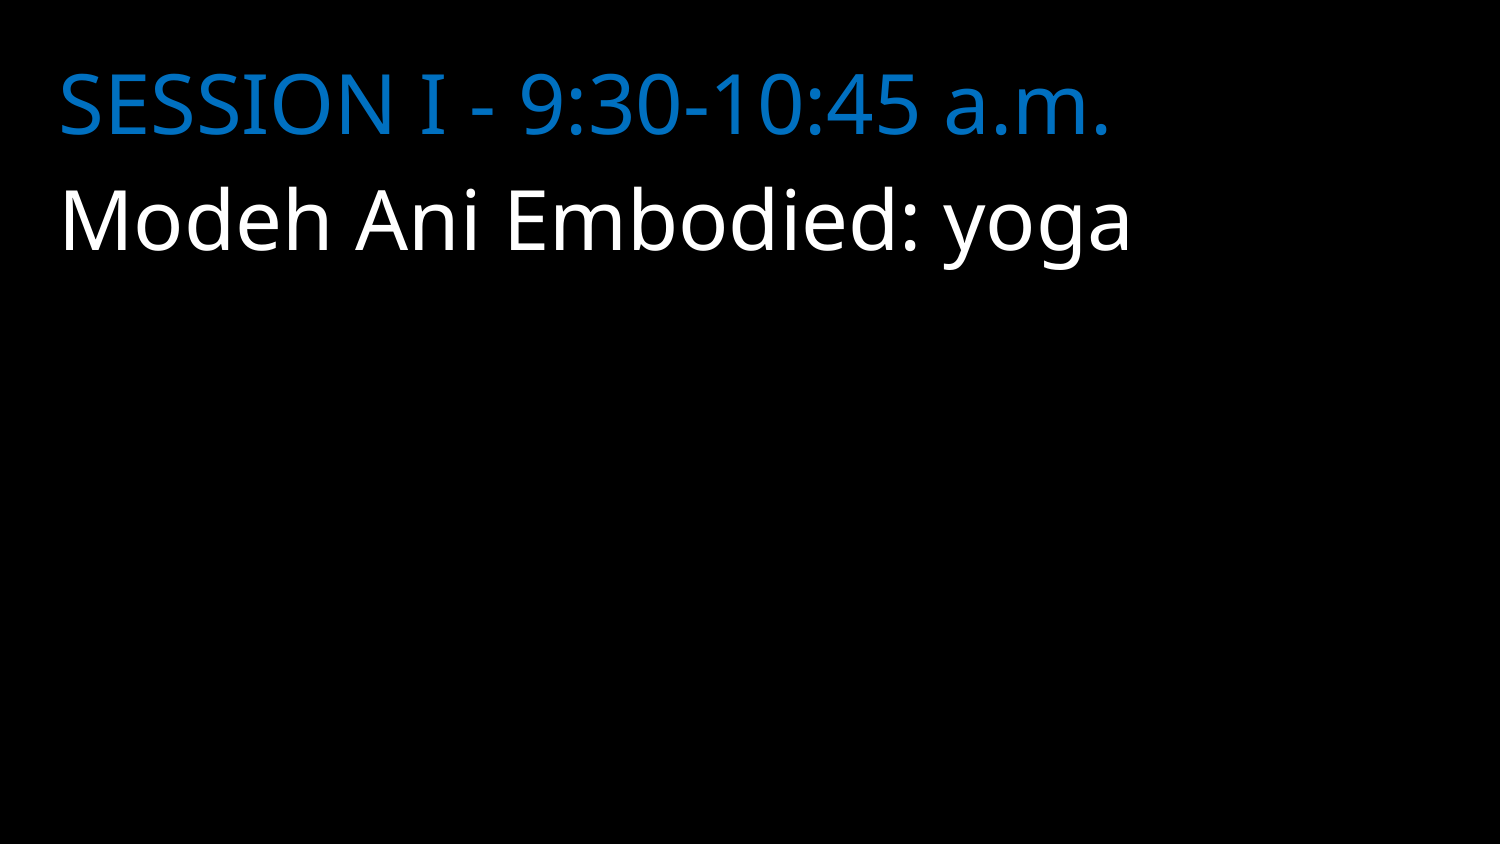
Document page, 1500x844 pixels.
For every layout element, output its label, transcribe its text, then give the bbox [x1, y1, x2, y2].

list SESSION I - 9:30-10:45 a.m. Modeh Ani Embodied: yoga [50, 46, 1425, 810]
